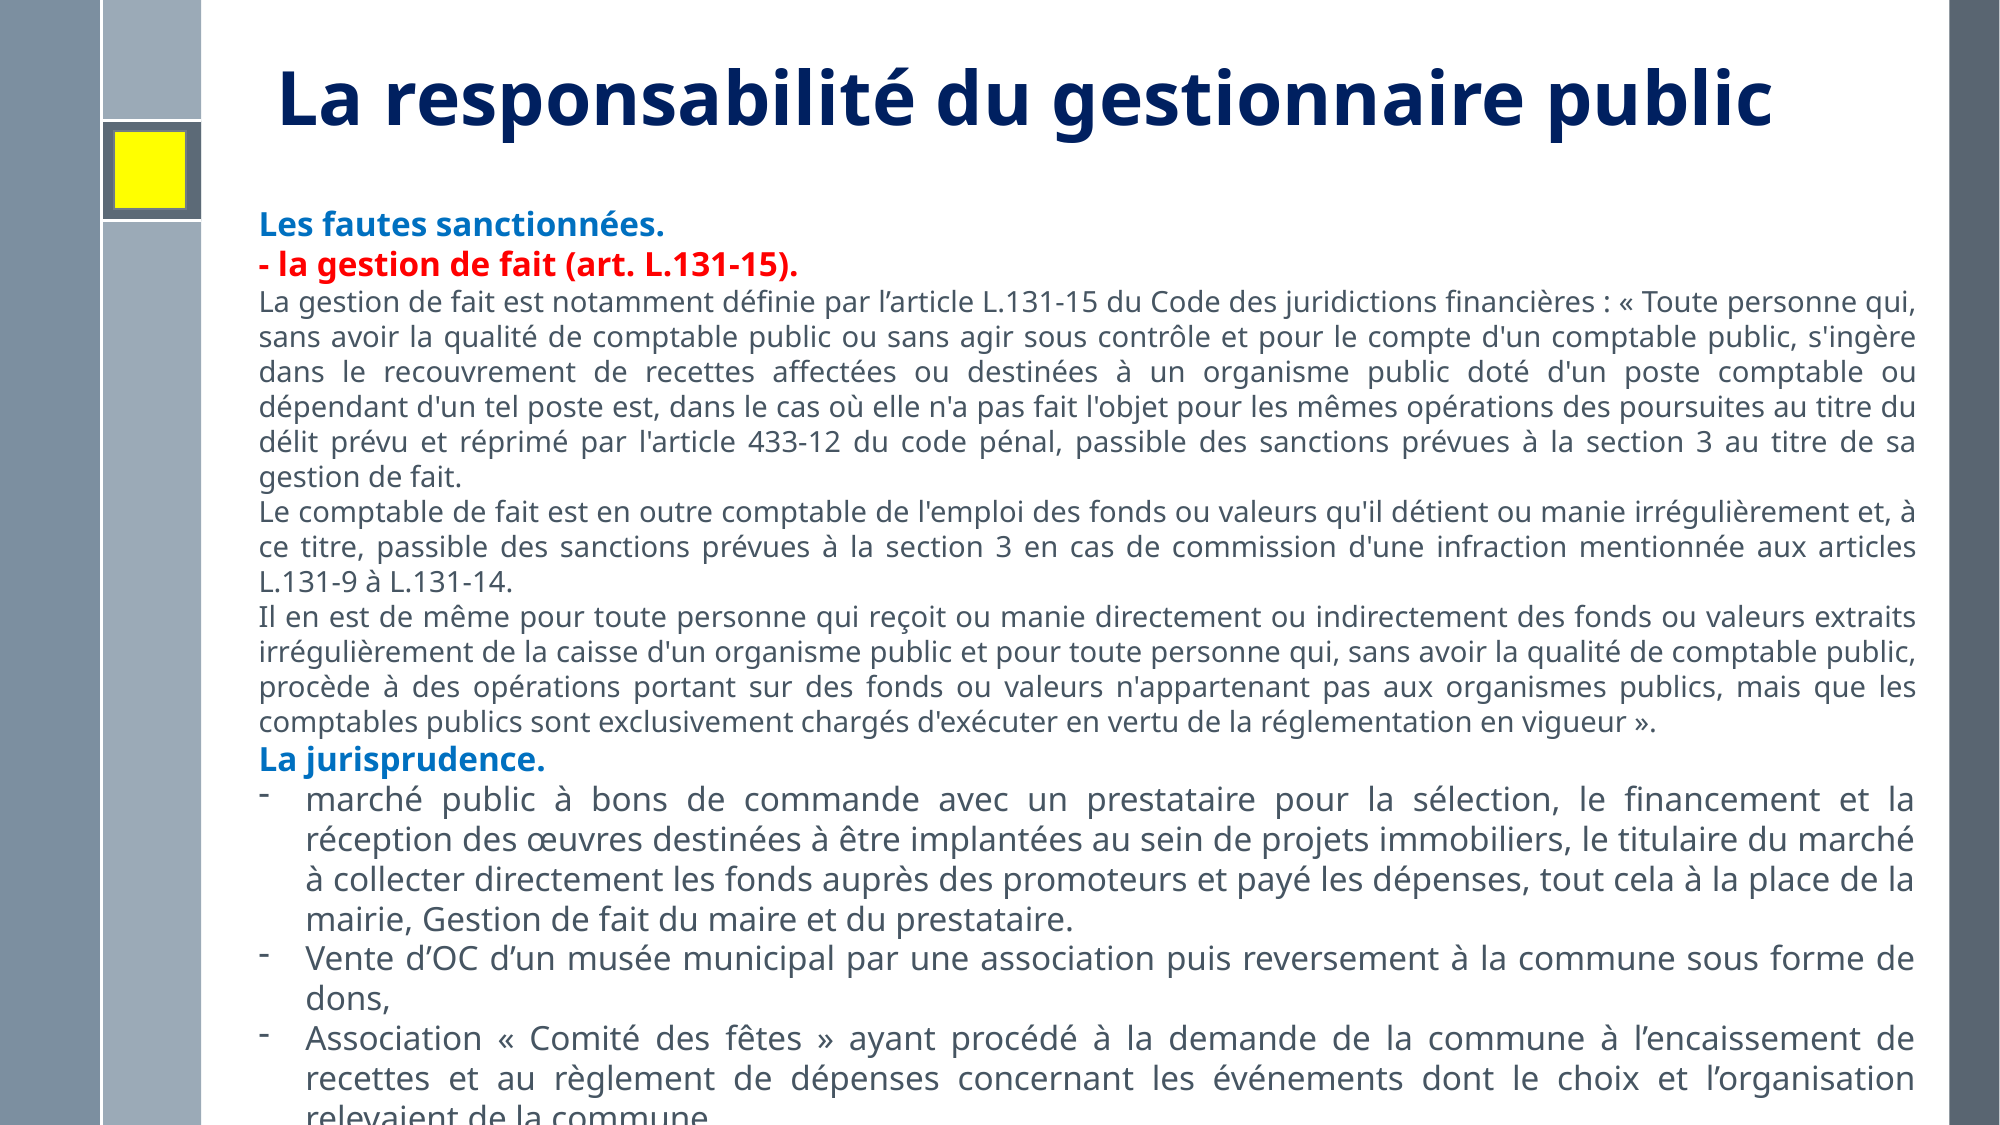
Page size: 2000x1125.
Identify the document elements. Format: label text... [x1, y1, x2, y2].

text_box Les fautes sanctionnées. - la gestion de fait (art. L.131-15). La gestion de fait est notamment définie par l’article L.131-15 du Code des juridictions financières : « Toute personne qui, sans avoir la qualité de comptable public ou sans agir sous contrôle et pour le compte d'un comptable public, s'ingère dans le recouvrement de recettes affectées ou destinées à un organisme public doté d'un poste comptable ou dépendant d'un tel poste est, dans le cas où elle n'a pas fait l'objet pour les mêmes opérations des poursuites au titre du délit prévu et réprimé par l'article 433-12 du code pénal, passible des sanctions prévues à la section 3 au titre de sa gestion de fait. Le comptable de fait est en outre comptable de l'emploi des fonds ou valeurs qu'il détient ou manie irrégulièrement et, à ce titre, passible des sanctions prévues à la section 3 en cas de commission d'une infraction mentionnée aux articles L.131-9 à L.131-14. Il en est de même pour toute personne qui reçoit ou manie directement ou indirectement des fonds ou valeurs extraits irrégulièrement de la caisse d'un organisme public et pour toute personne qui, sans avoir la qualité de comptable public, procède à des opérations portant sur des fonds ou valeurs n'appartenant pas aux organismes publics, mais que les comptables publics sont exclusivement chargés d'exécuter en vertu de la réglementation en vigueur ». La jurisprudence. marché public à bons de commande avec un prestataire pour la sélection, le financement et la réception des œuvres destinées à être implantées au sein de projets immobiliers, le titulaire du marché à collecter directement les fonds auprès des promoteurs et payé les dépenses, tout cela à la place de la mairie, Gestion de fait du maire et du prestataire. Vente d’OC d’un musée municipal par une association puis reversement à la commune sous forme de dons, Association « Comité des fêtes » ayant procédé à la demande de la commune à l’encaissement de recettes et au règlement de dépenses concernant les événements dont le choix et l’organisation relevaient de la commune. [243, 196, 1933, 1125]
picture [113, 130, 187, 210]
title La responsabilité du gestionnaire public [261, 29, 1867, 149]
